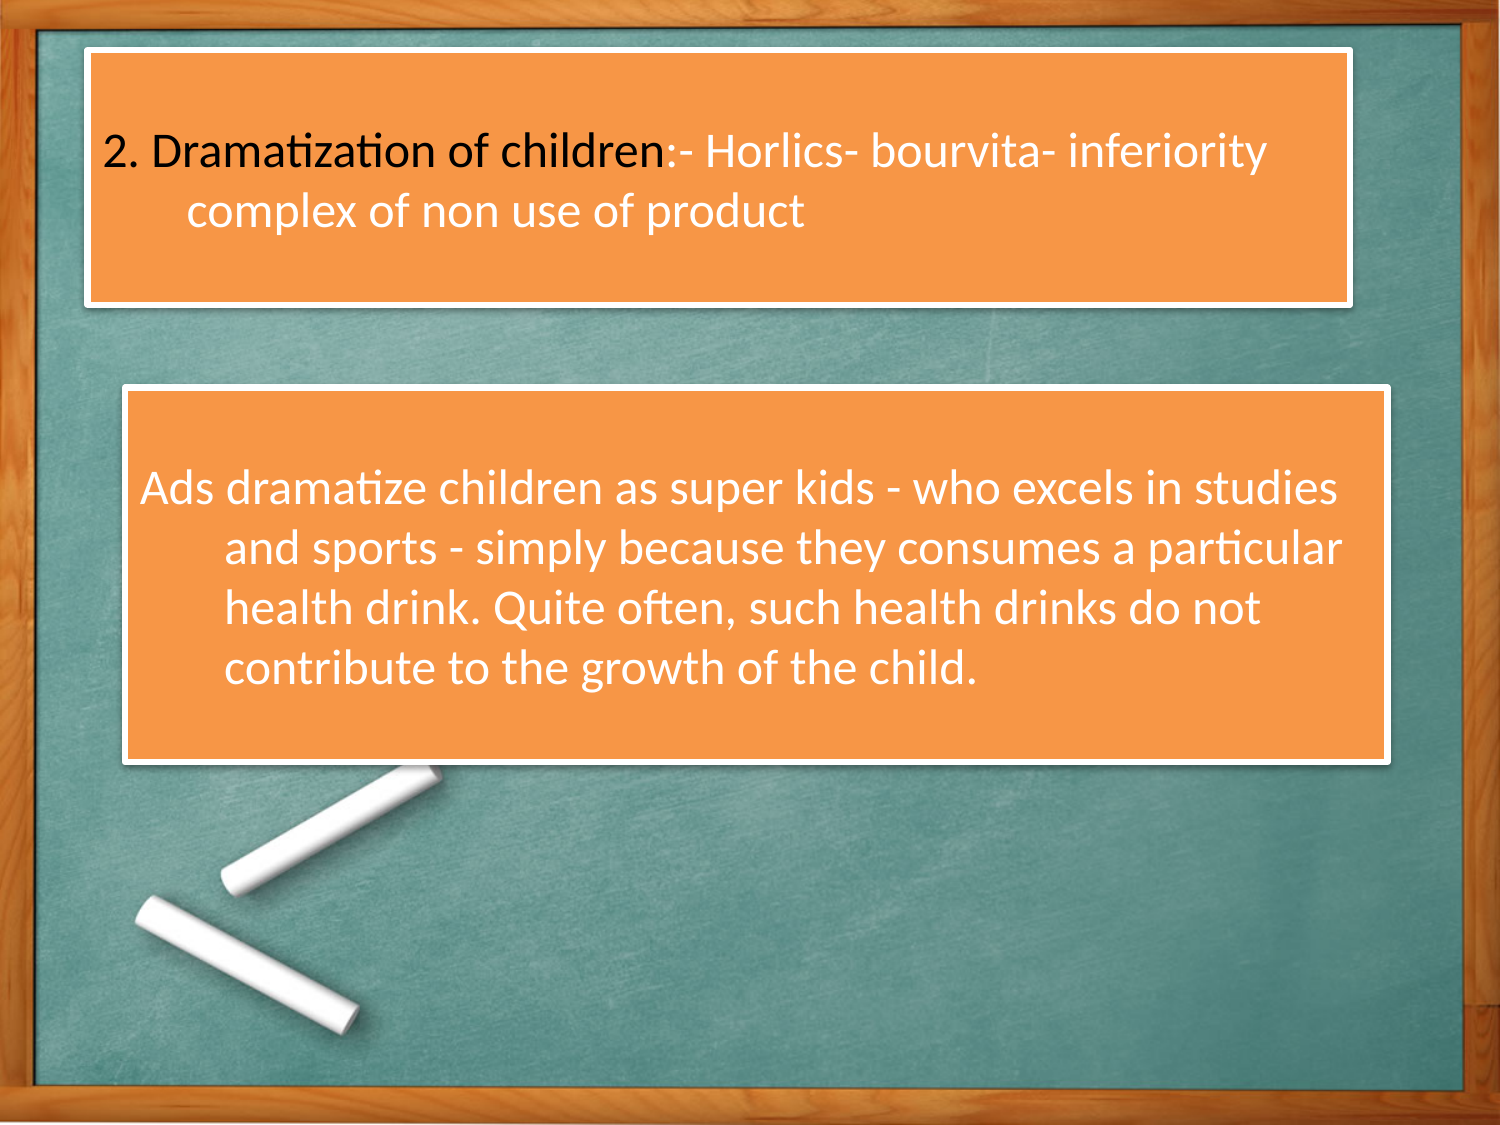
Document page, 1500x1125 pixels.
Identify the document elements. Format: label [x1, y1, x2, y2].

list [0, 0, 1500, 1125]
